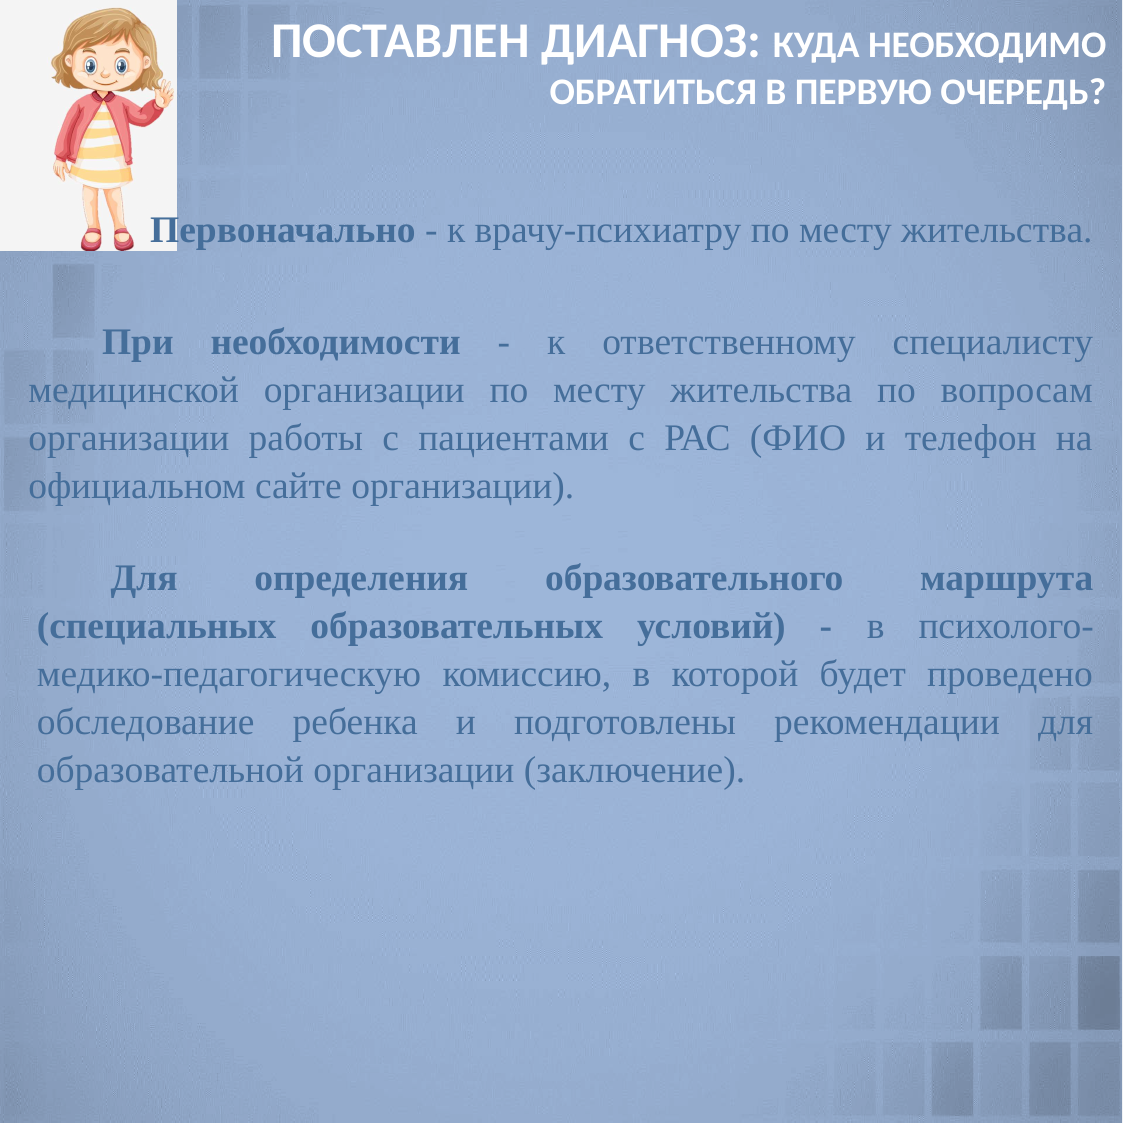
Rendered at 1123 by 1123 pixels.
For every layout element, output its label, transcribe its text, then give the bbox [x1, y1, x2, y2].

picture [0, 0, 177, 251]
text_box Для определения образовательного маршрута (специальных образовательных условий) - в психолого-медико-педагогическую комиссию, в которой будет проведено обследование ребенка и подготовлены рекомендации для образовательной организации (заключение). [22, 542, 1109, 798]
text_box Первоначально - к врачу-психиатру по месту жительства. [0, 194, 1109, 306]
text_box Поставлен диагноз: куда необходимо обратиться в первую очередь? [177, 0, 1122, 120]
text_box При необходимости - к ответственному специалисту медицинской организации по месту жительства по вопросам организации работы с пациентами с РАС (ФИО и телефон на официальном сайте организации). [0, 306, 1109, 514]
